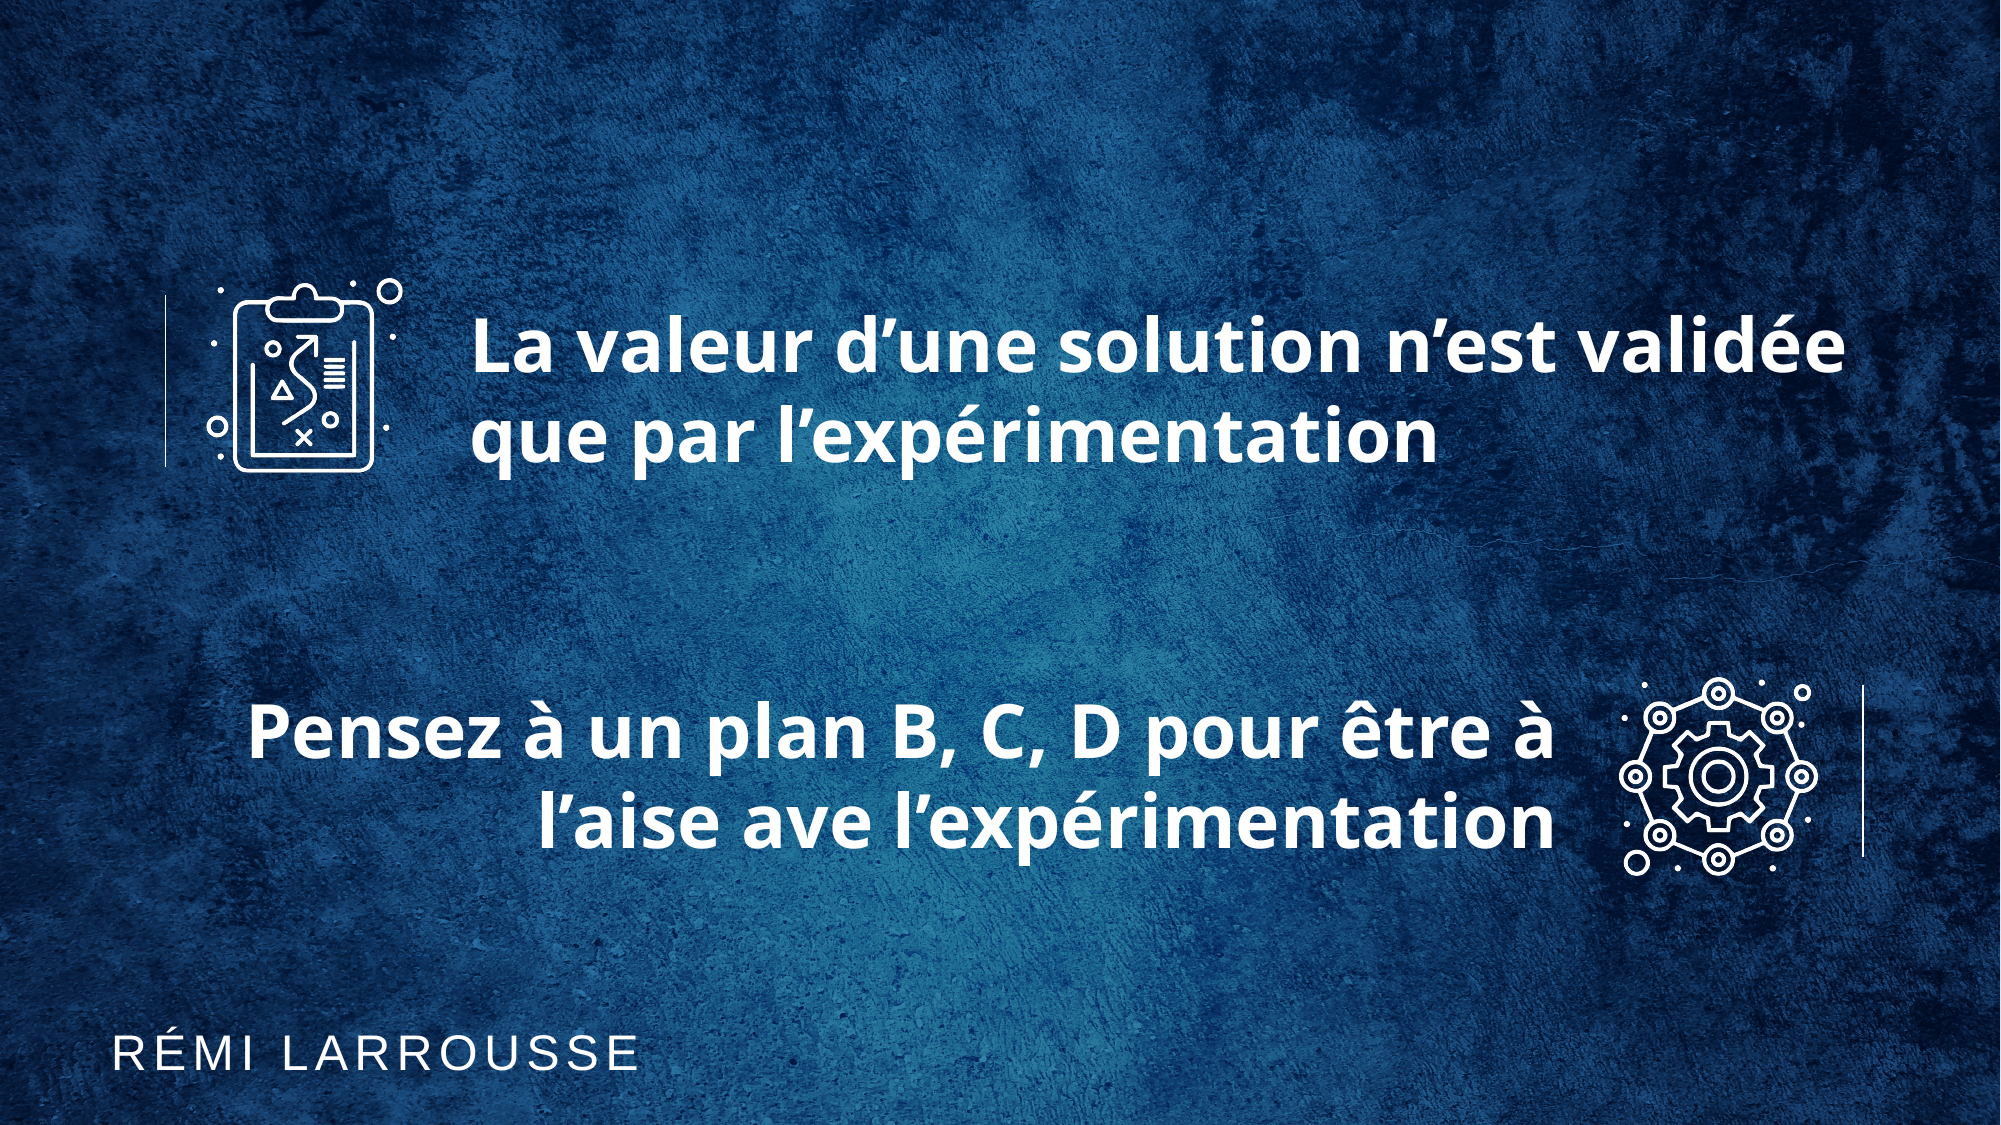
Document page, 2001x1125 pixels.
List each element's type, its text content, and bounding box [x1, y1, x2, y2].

text_box La valeur d’une solution n’est validée que par l’expérimentation [454, 289, 1930, 485]
text_box [0, 0, 2000, 1125]
picture [1619, 677, 1818, 876]
picture [205, 278, 403, 473]
text_box RÉMI LARROUSSE [96, 1012, 734, 1088]
text_box Pensez à un plan B, C, D pour être à l’aise ave l’expérimentation [137, 676, 1574, 872]
